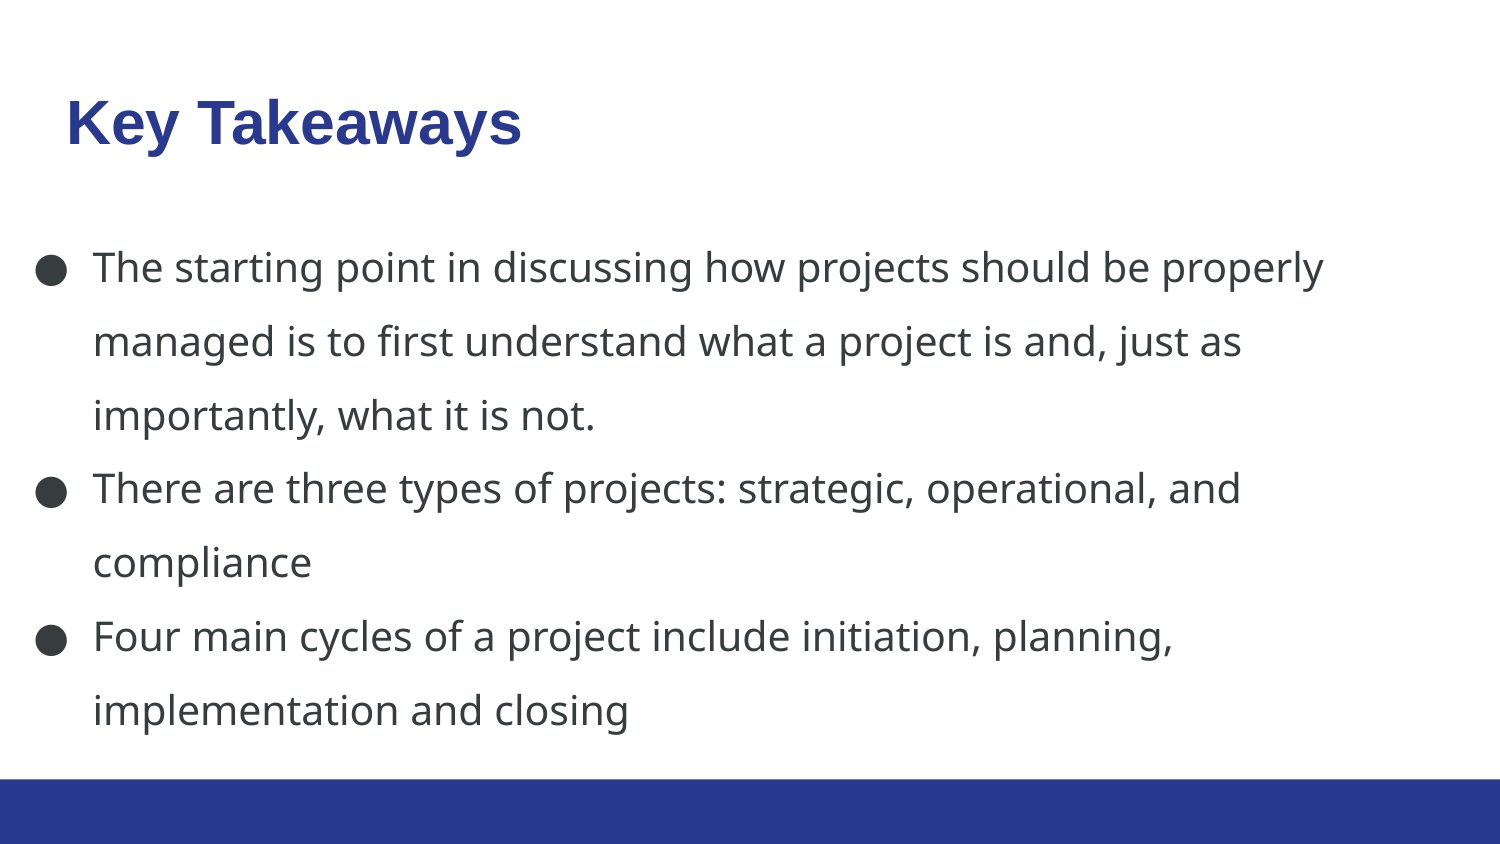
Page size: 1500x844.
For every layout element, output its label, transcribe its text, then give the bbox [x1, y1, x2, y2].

title Key Takeaways [51, 67, 1449, 167]
list The starting point in discussing how projects should be properly managed is to first understand what a project is and, just as importantly, what it is not. There are three types of projects: strategic, operational, and compliance Four main cycles of a project include initiation, planning, implementation and closing [0, 201, 1398, 750]
